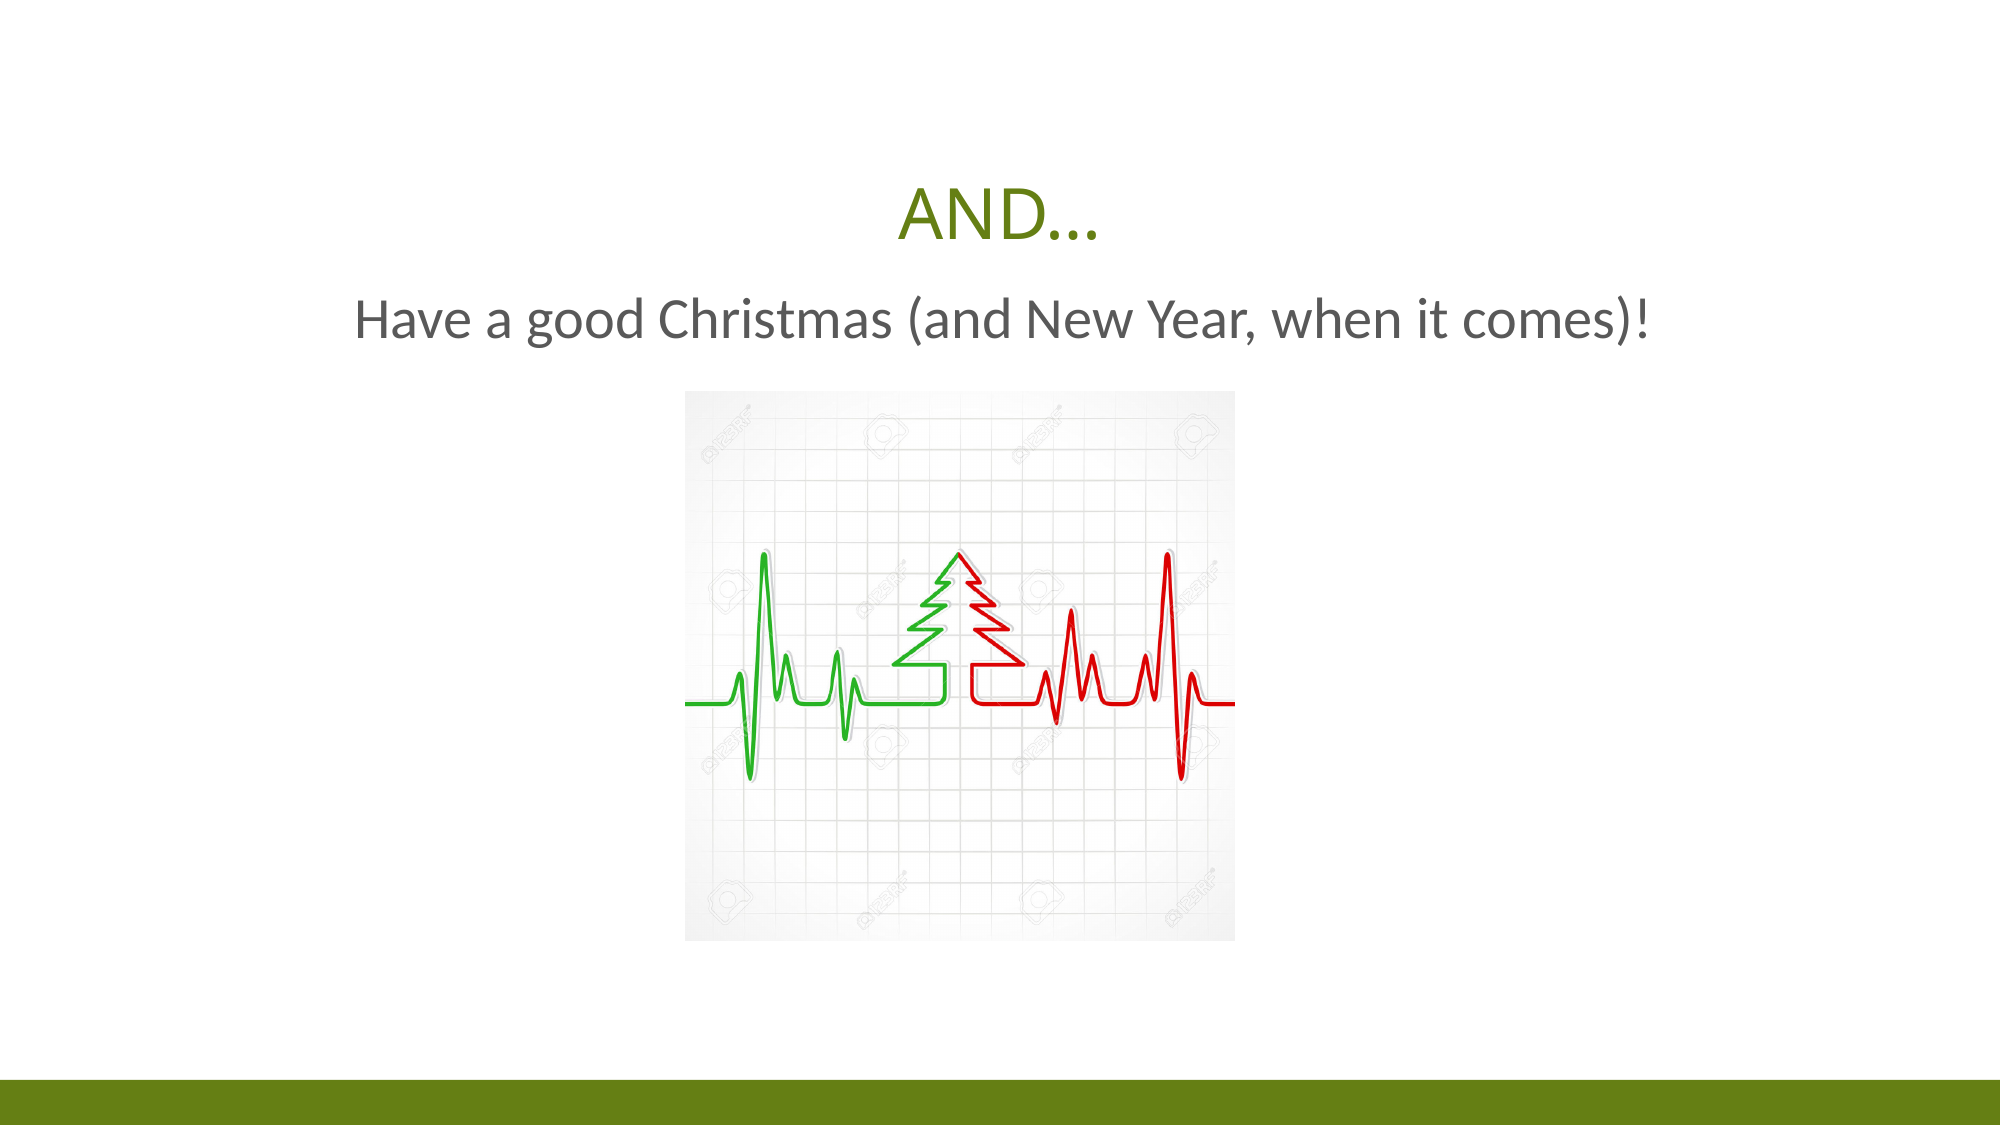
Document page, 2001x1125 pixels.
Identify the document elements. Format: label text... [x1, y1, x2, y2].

list Have a good Christmas (and New Year, when it comes)! [249, 281, 1750, 1013]
title And… [249, 75, 1750, 263]
picture [685, 391, 1235, 941]
